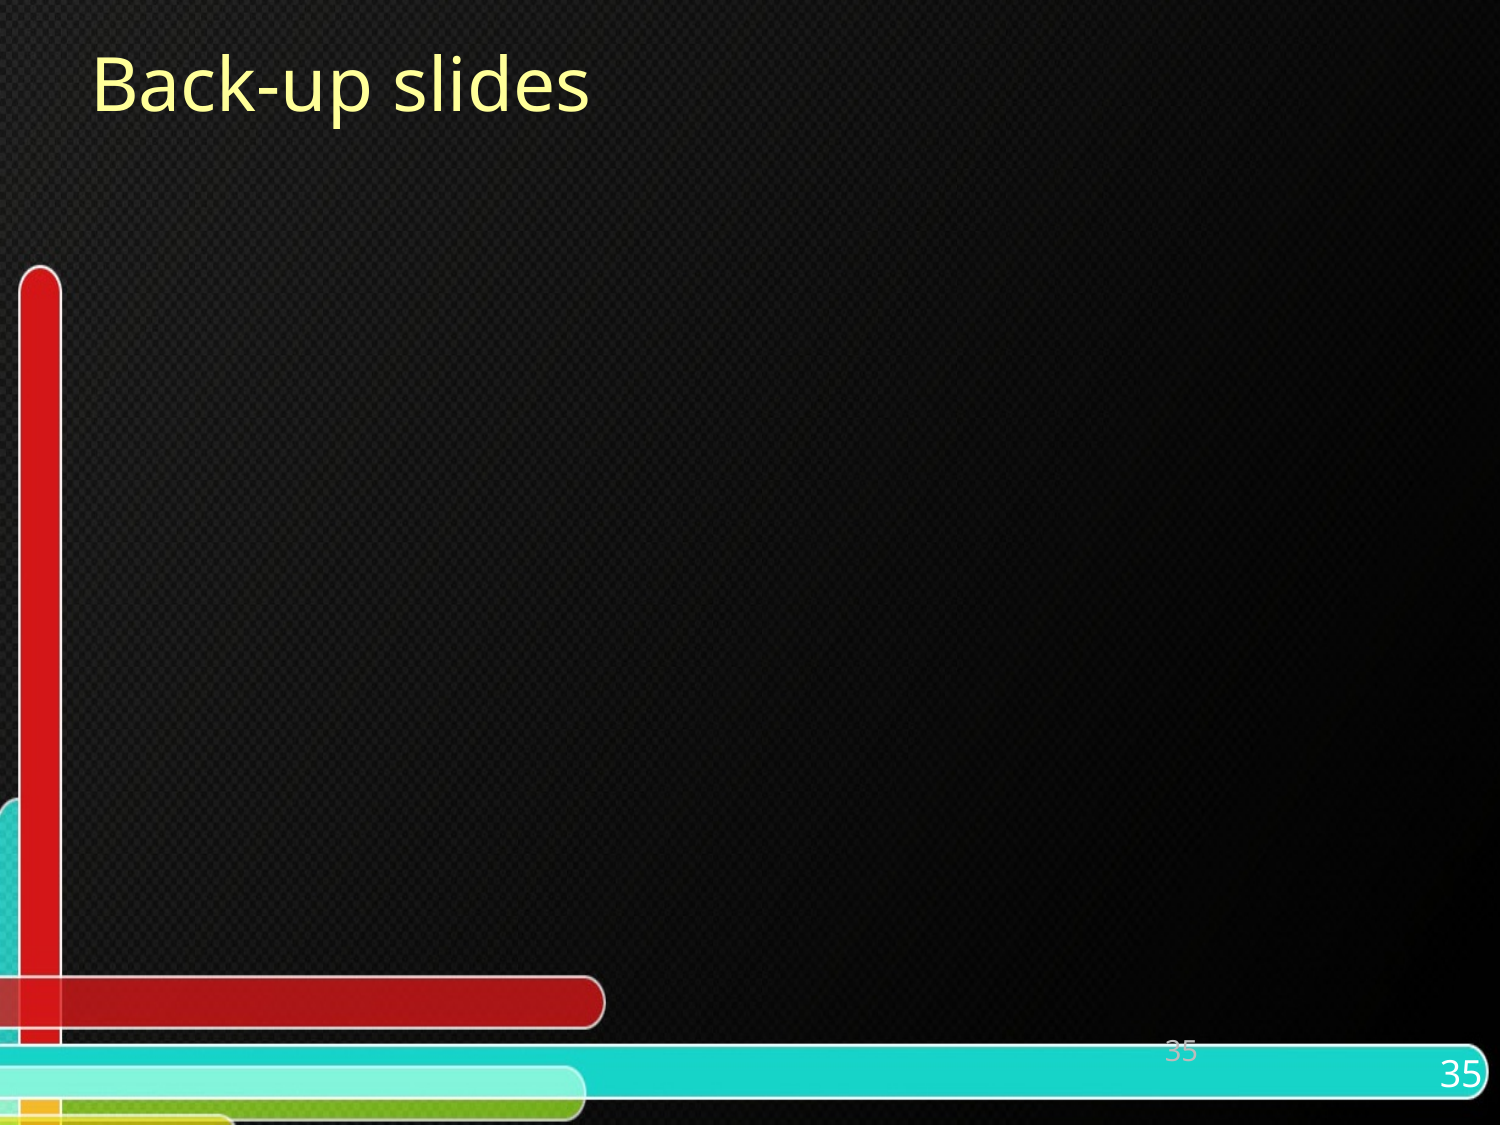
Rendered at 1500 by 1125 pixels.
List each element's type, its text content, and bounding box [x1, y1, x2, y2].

title Back-up slides [75, 24, 1425, 138]
picture [0, 0, 1500, 1125]
slide_number 35 [1149, 1024, 1500, 1103]
